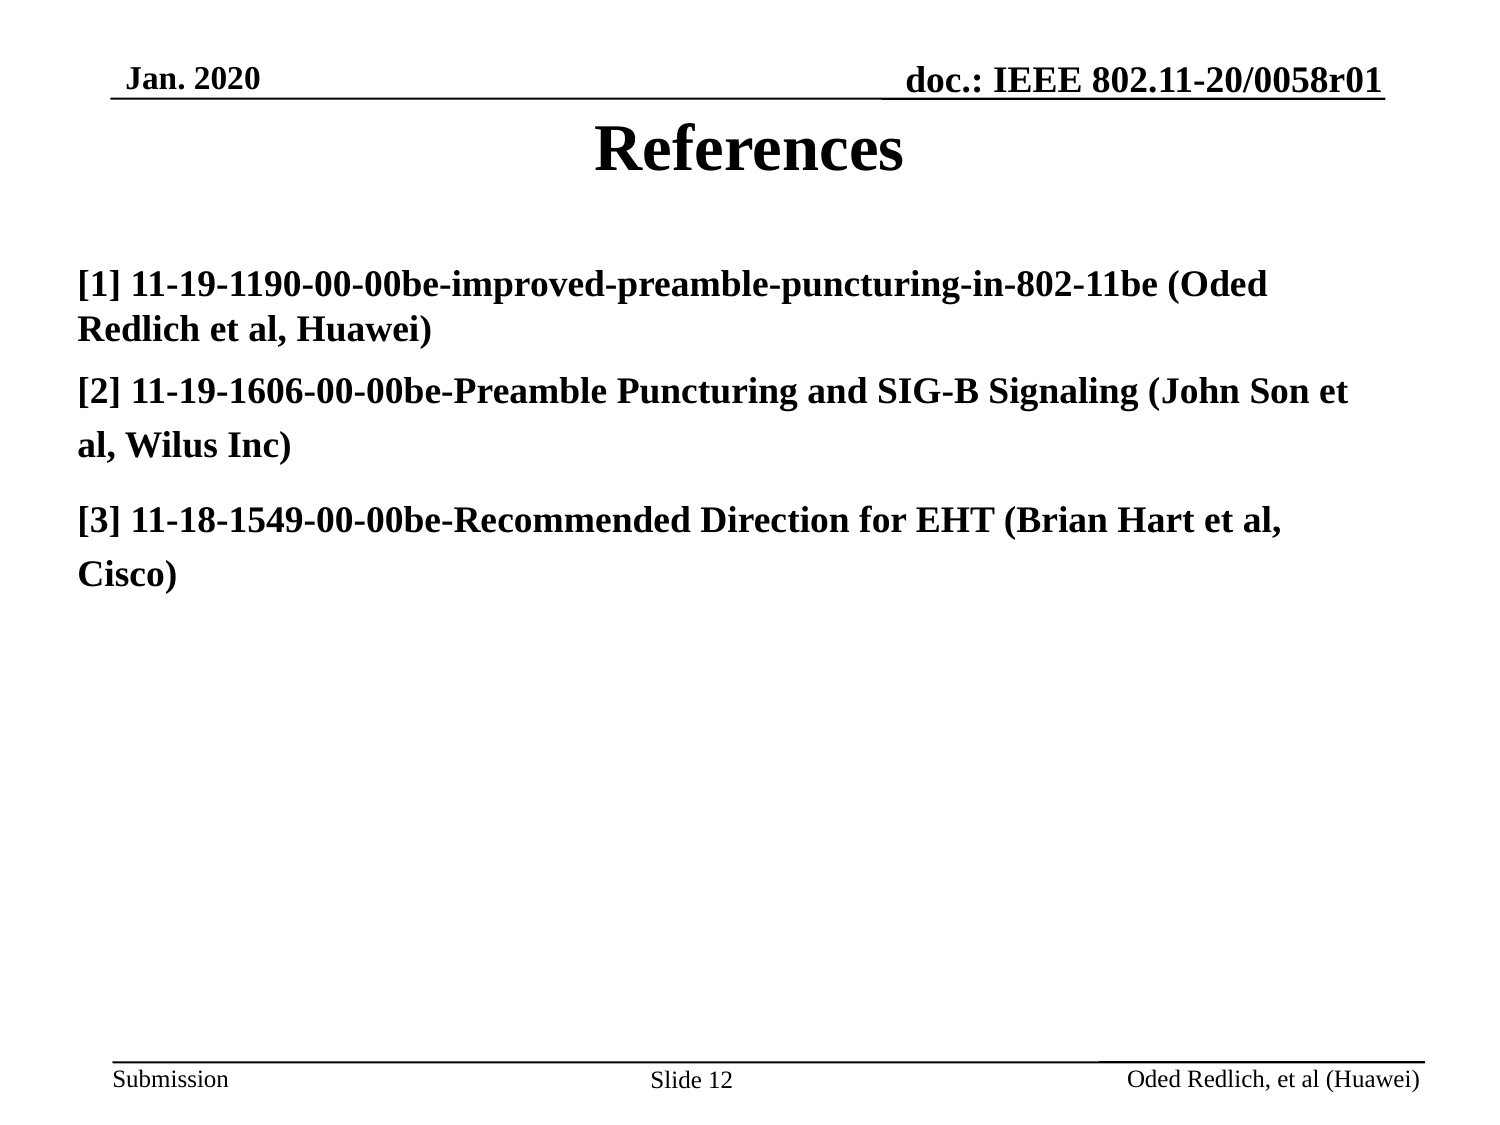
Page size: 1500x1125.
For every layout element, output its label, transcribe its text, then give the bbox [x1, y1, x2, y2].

title References [112, 99, 1388, 188]
list [1] 11-19-1190-00-00be-improved-preamble-puncturing-in-802-11be (Oded Redlich et al, Huawei) [2] 11-19-1606-00-00be-Preamble Puncturing and SIG-B Signaling (John Son et al, Wilus Inc) [3] 11-18-1549-00-00be-Recommended Direction for EHT (Brian Hart et al, Cisco) [62, 250, 1401, 819]
